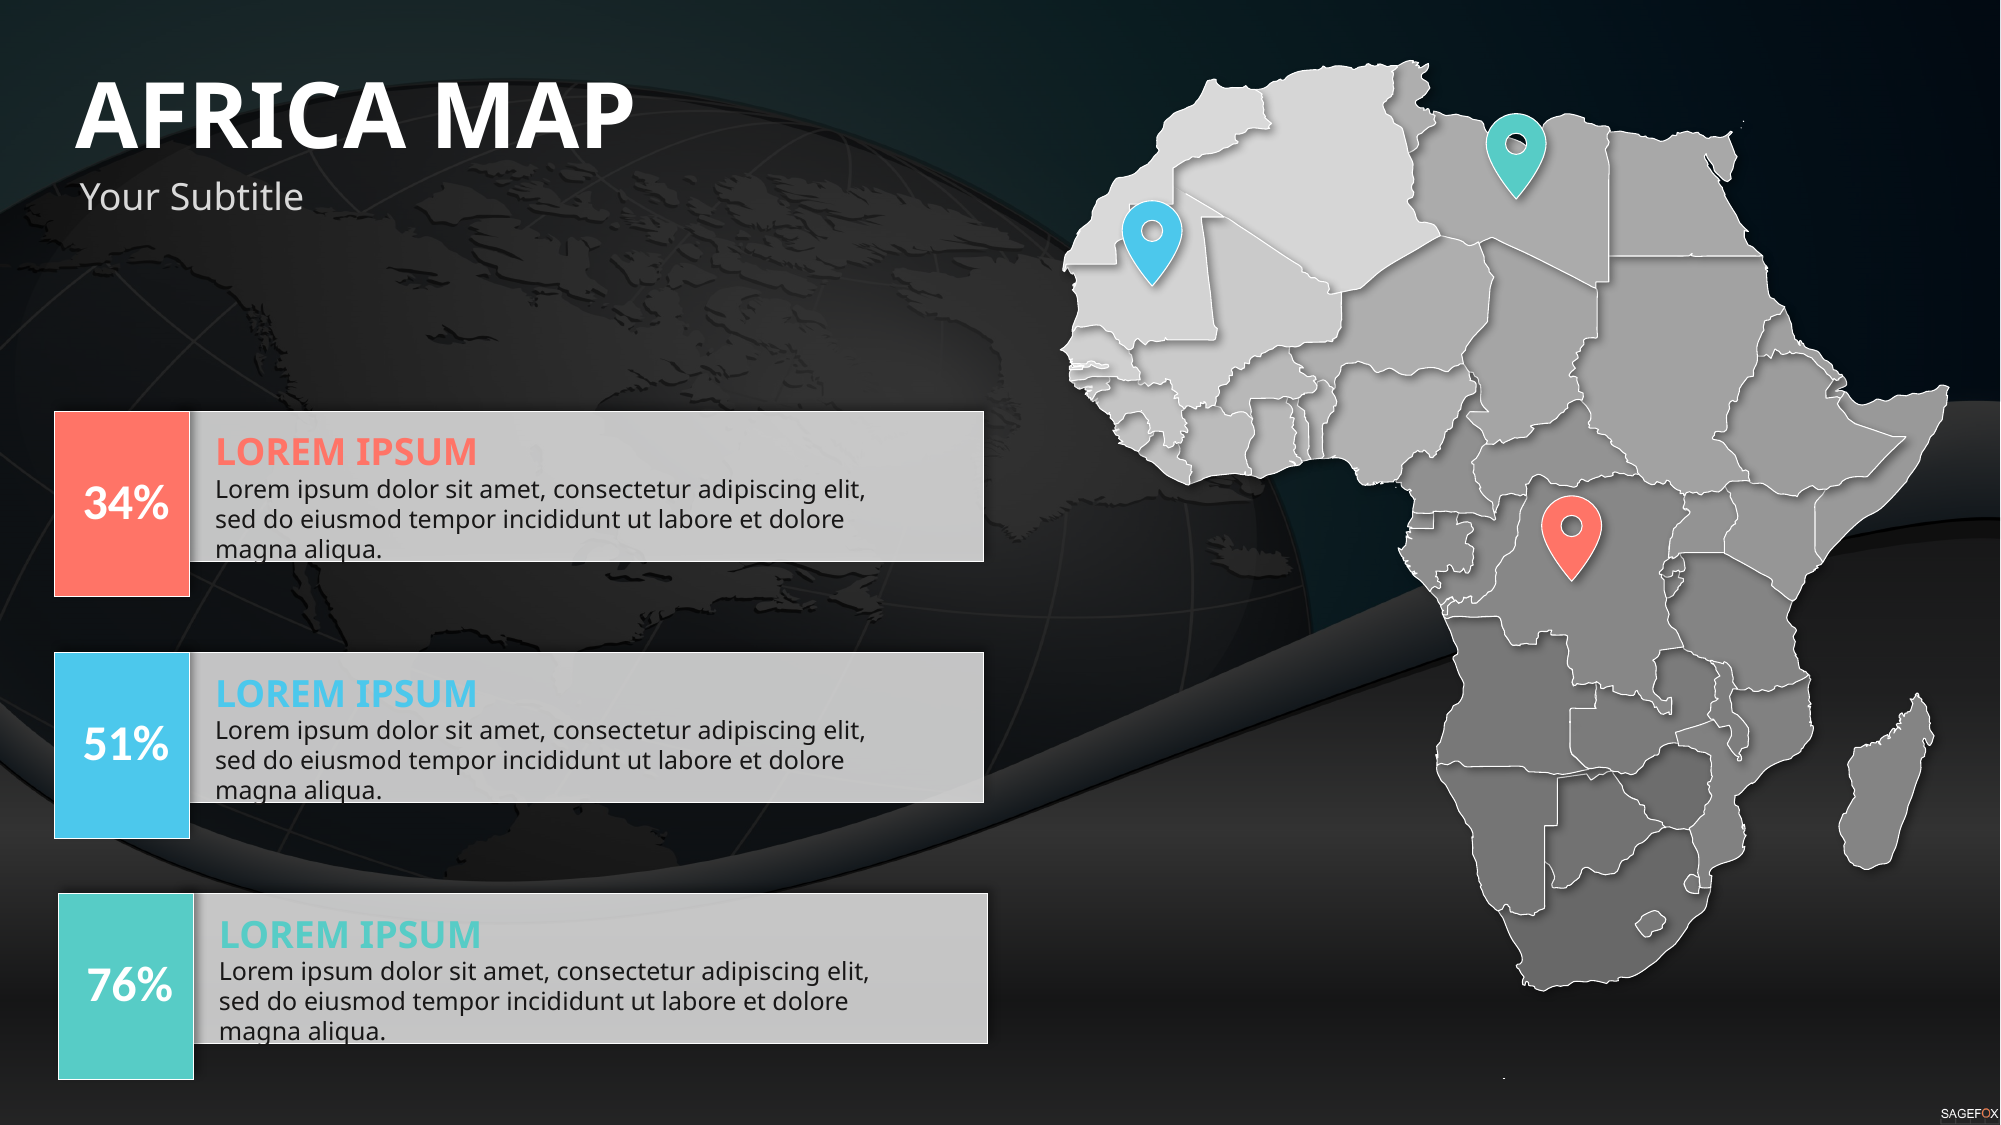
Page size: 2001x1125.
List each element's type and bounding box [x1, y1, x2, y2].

text_box [1190, 411, 1255, 480]
text_box [1471, 411, 1634, 490]
text_box [1675, 688, 1814, 888]
text_box [1814, 376, 1950, 562]
text_box [1069, 360, 1109, 370]
text_box [1584, 266, 1785, 496]
text_box [1256, 408, 1303, 479]
text_box [54, 652, 984, 839]
text_box [1617, 131, 1763, 257]
text_box [1723, 491, 1823, 602]
text_box [1184, 63, 1441, 292]
text_box [1684, 874, 1699, 894]
text_box [1436, 771, 1558, 916]
text_box [1541, 495, 1602, 582]
text_box [1069, 375, 1086, 382]
text_box [1707, 660, 1749, 761]
text_box [1062, 79, 1272, 272]
text_box [1422, 112, 1610, 289]
text_box [1099, 390, 1188, 448]
text_box [1425, 490, 1528, 616]
text_box [1404, 426, 1482, 514]
text_box [1555, 782, 1666, 889]
text_box [1838, 693, 1935, 870]
text_box [54, 411, 984, 597]
text_box [1302, 409, 1311, 460]
text_box [1668, 501, 1734, 559]
text_box [1112, 423, 1149, 452]
text_box [1674, 565, 1686, 573]
text_box [1302, 237, 1494, 382]
text_box [1443, 484, 1684, 715]
text_box [1678, 562, 1809, 692]
text_box [1733, 364, 1819, 497]
text_box [1486, 113, 1547, 200]
text_box [1333, 371, 1477, 486]
text_box [1122, 200, 1183, 287]
text_box [1398, 531, 1425, 586]
text_box [1396, 60, 1436, 147]
picture [0, 0, 2001, 1125]
text_box [1631, 754, 1709, 830]
text_box [1060, 336, 1141, 381]
text_box [1570, 658, 1714, 775]
text_box [1504, 838, 1708, 992]
text_box [1768, 320, 1843, 376]
text_box [1146, 447, 1193, 486]
text_box [1085, 388, 1111, 401]
text_box [1228, 357, 1317, 411]
text_box [1469, 250, 1598, 445]
text_box [60, 49, 1020, 227]
text_box [1142, 219, 1342, 409]
text_box [1072, 192, 1224, 350]
text_box [1435, 627, 1593, 775]
text_box [1310, 380, 1337, 459]
text_box [1635, 910, 1666, 938]
text_box [1407, 517, 1425, 529]
text_box [58, 893, 988, 1080]
